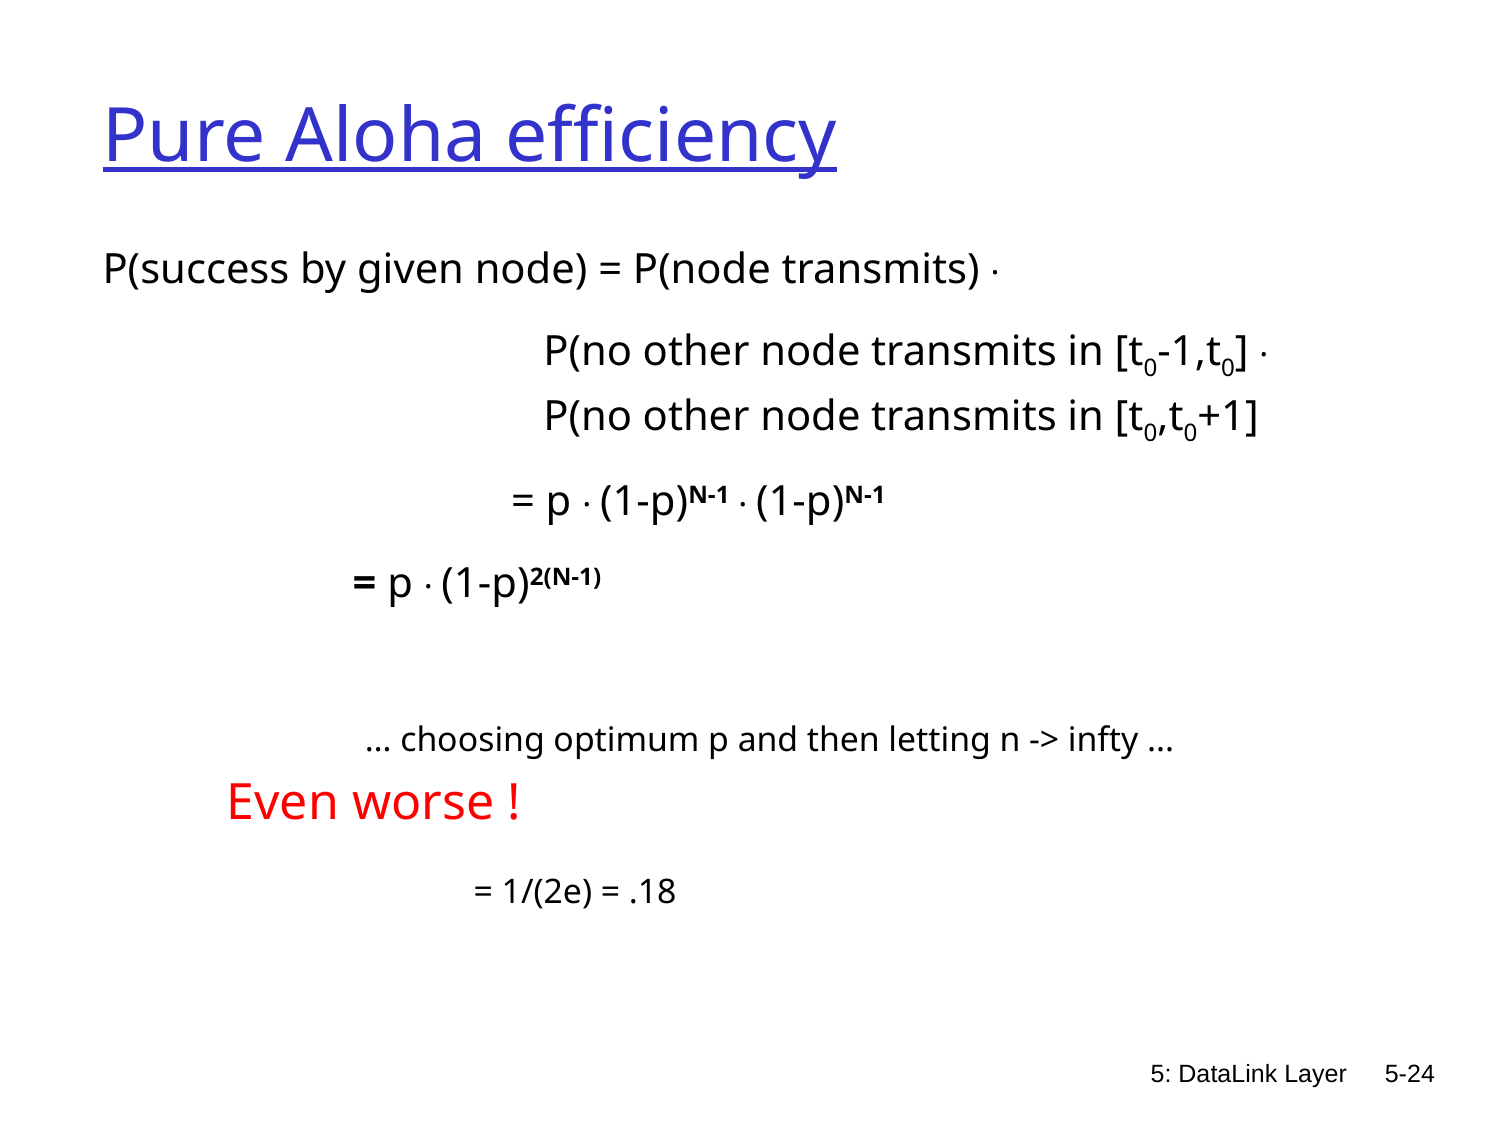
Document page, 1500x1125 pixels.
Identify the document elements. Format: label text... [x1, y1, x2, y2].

title Pure Aloha efficiency [87, 37, 1363, 217]
text_box Even worse ! [211, 762, 536, 837]
footer 5: DataLink Layer [887, 1049, 1338, 1125]
slide_number 5-24 [1338, 1049, 1451, 1125]
list P(success by given node) = P(node transmits) . P(no other node transmits in [t0-1,t0] . P(no other node transmits in [t0,t0+1] = p . (1-p)N-1 . (1-p)N-1 = p . (1-p)2(N-1) … choosing optimum p and then letting n -> infty ... = 1/(2e) = .18 [87, 217, 1444, 981]
